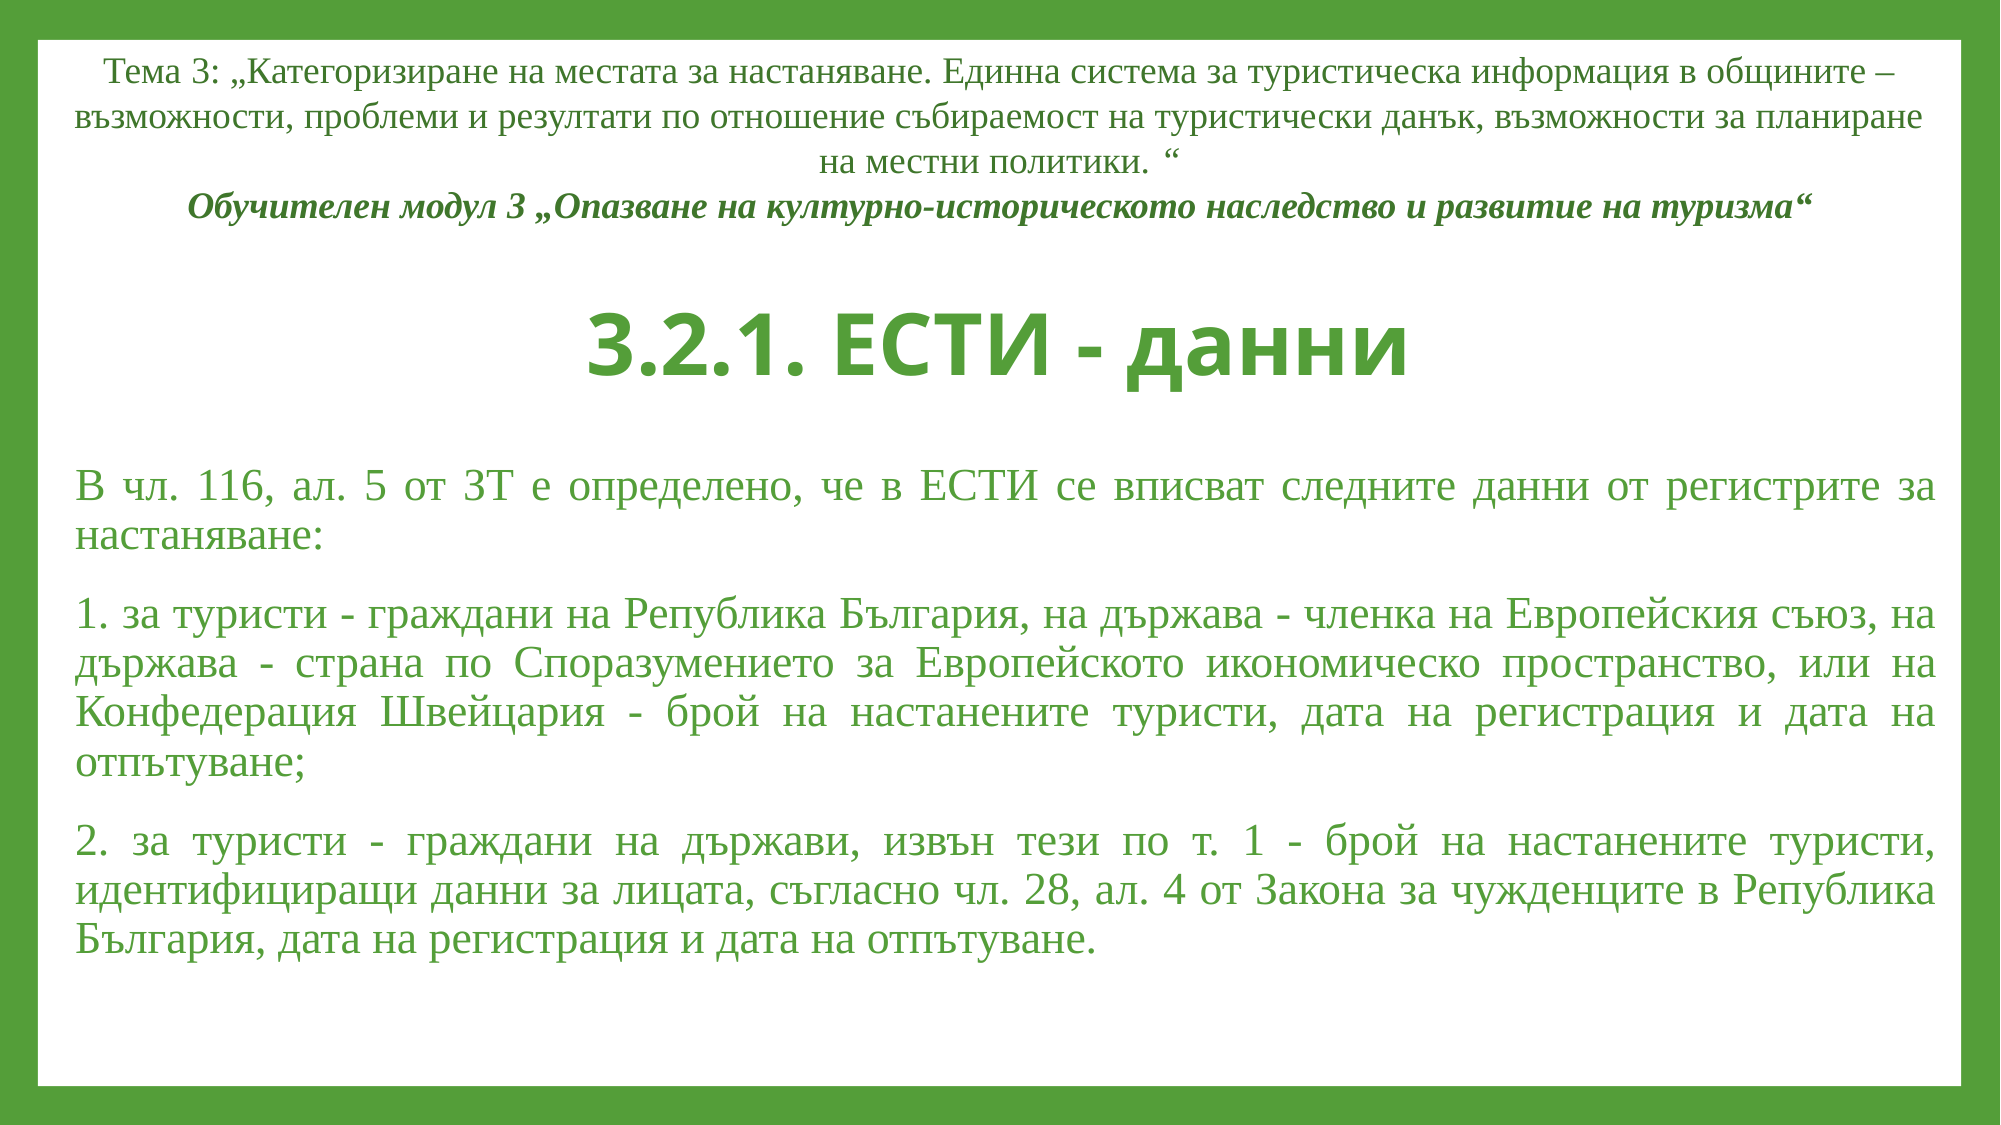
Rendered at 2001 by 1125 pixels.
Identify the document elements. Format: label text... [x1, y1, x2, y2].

list В чл. 116, ал. 5 от ЗТ е определено, че в ЕСТИ се вписват следните данни от регистрите за настаняване: 1. за туристи - граждани на Република България, на държава - членка на Европейския съюз, на държава - страна по Споразумението за Европейското икономическо пространство, или на Конфедерация Швейцария - брой на настанените туристи, дата на регистрация и дата на отпътуване; 2. за туристи - граждани на държави, извън тези по т. 1 - брой на настанените туристи, идентифициращи данни за лицата, съгласно чл. 28, ал. 4 от Закона за чужденците в Република България, дата на регистрация и дата на отпътуване. [52, 453, 1953, 1025]
text_box Тема 3: „Категоризиране на местата за настаняване. Единна система за туристическа информация в общините – възможности, проблеми и резултати по отношение събираемост на туристически данък, възможности за планиране на местни политики. “ Обучителен модул 3 „Опазване на културно-историческото наследство и развитие на туризма“ [55, 38, 1945, 232]
title 3.2.1. ЕСТИ - данни [61, 293, 1939, 402]
